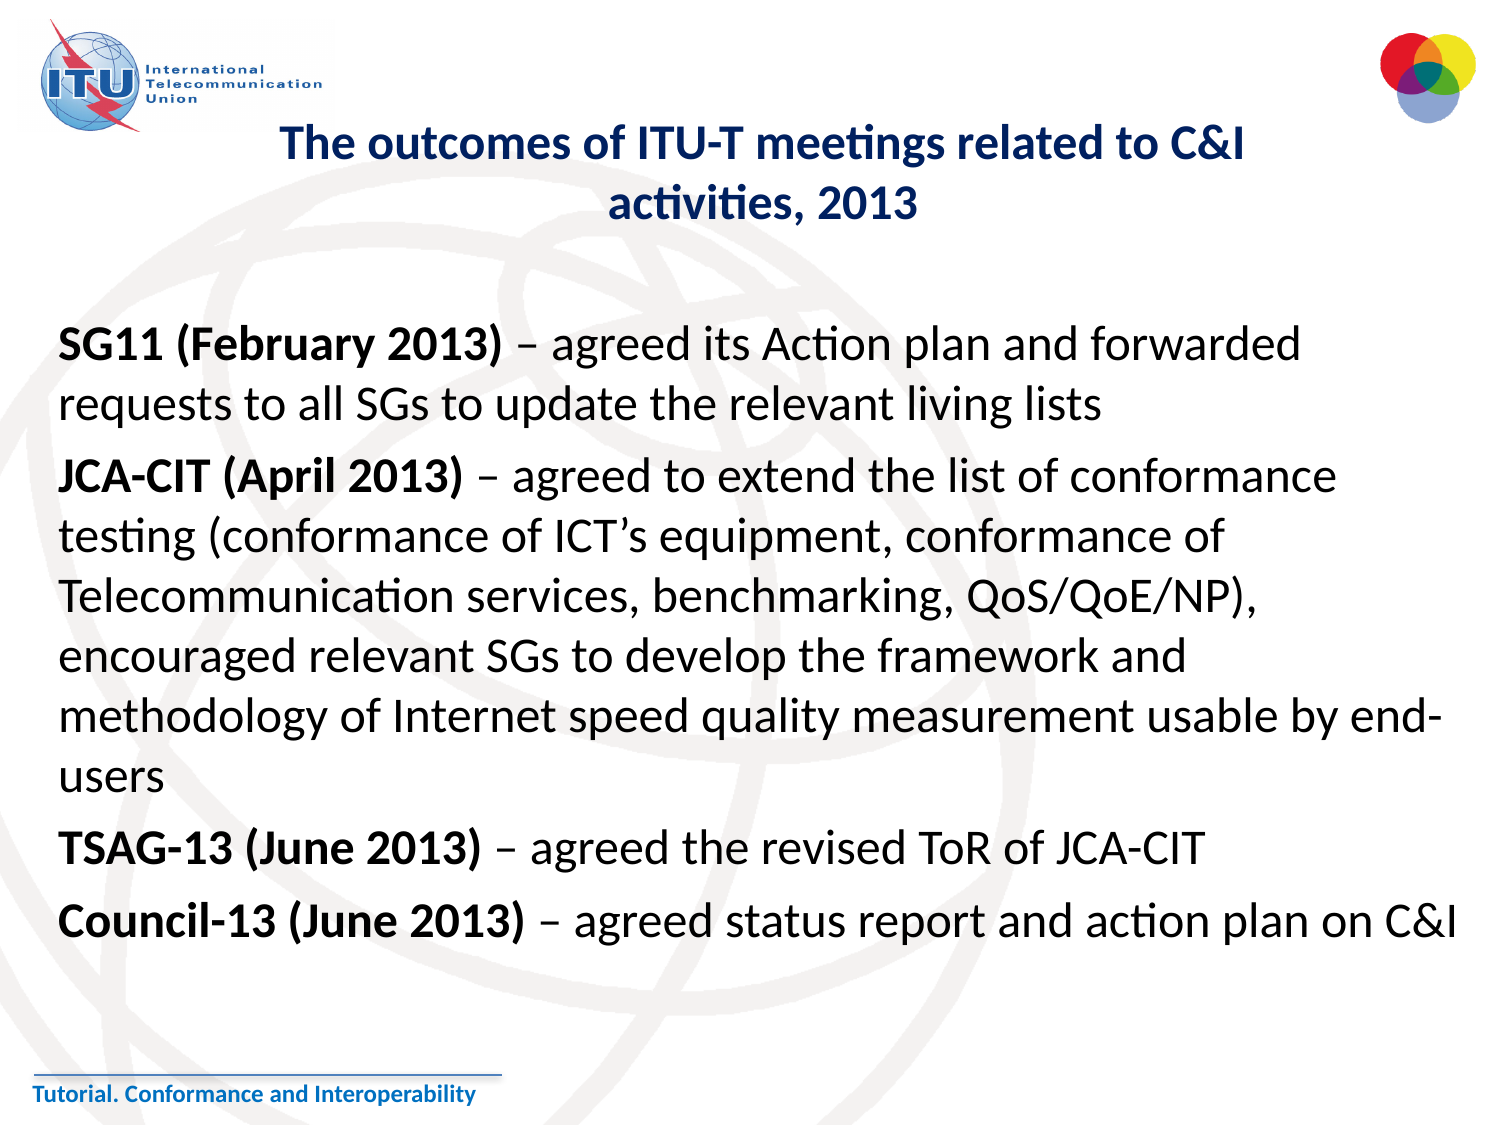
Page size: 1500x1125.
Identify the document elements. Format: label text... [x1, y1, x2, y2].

picture [0, 132, 1061, 1125]
text_box The outcomes of ITU-T meetings related to C&I activities, 2013 [178, 101, 1348, 237]
picture [1374, 33, 1482, 125]
text_box SG11 (February 2013) – agreed its Action plan and forwarded requests to all SGs to update the relevant living lists JCA-CIT (April 2013) – agreed to extend the list of conformance testing (conformance of ICT’s equipment, conformance of Telecommunication services, benchmarking, QoS/QoE/NP), encouraged relevant SGs to develop the framework and methodology of Internet speed quality measurement usable by end-users TSAG-13 (June 2013) – agreed the revised ToR of JCA-CIT Council-13 (June 2013) – agreed status report and action plan on C&I [43, 302, 1483, 955]
